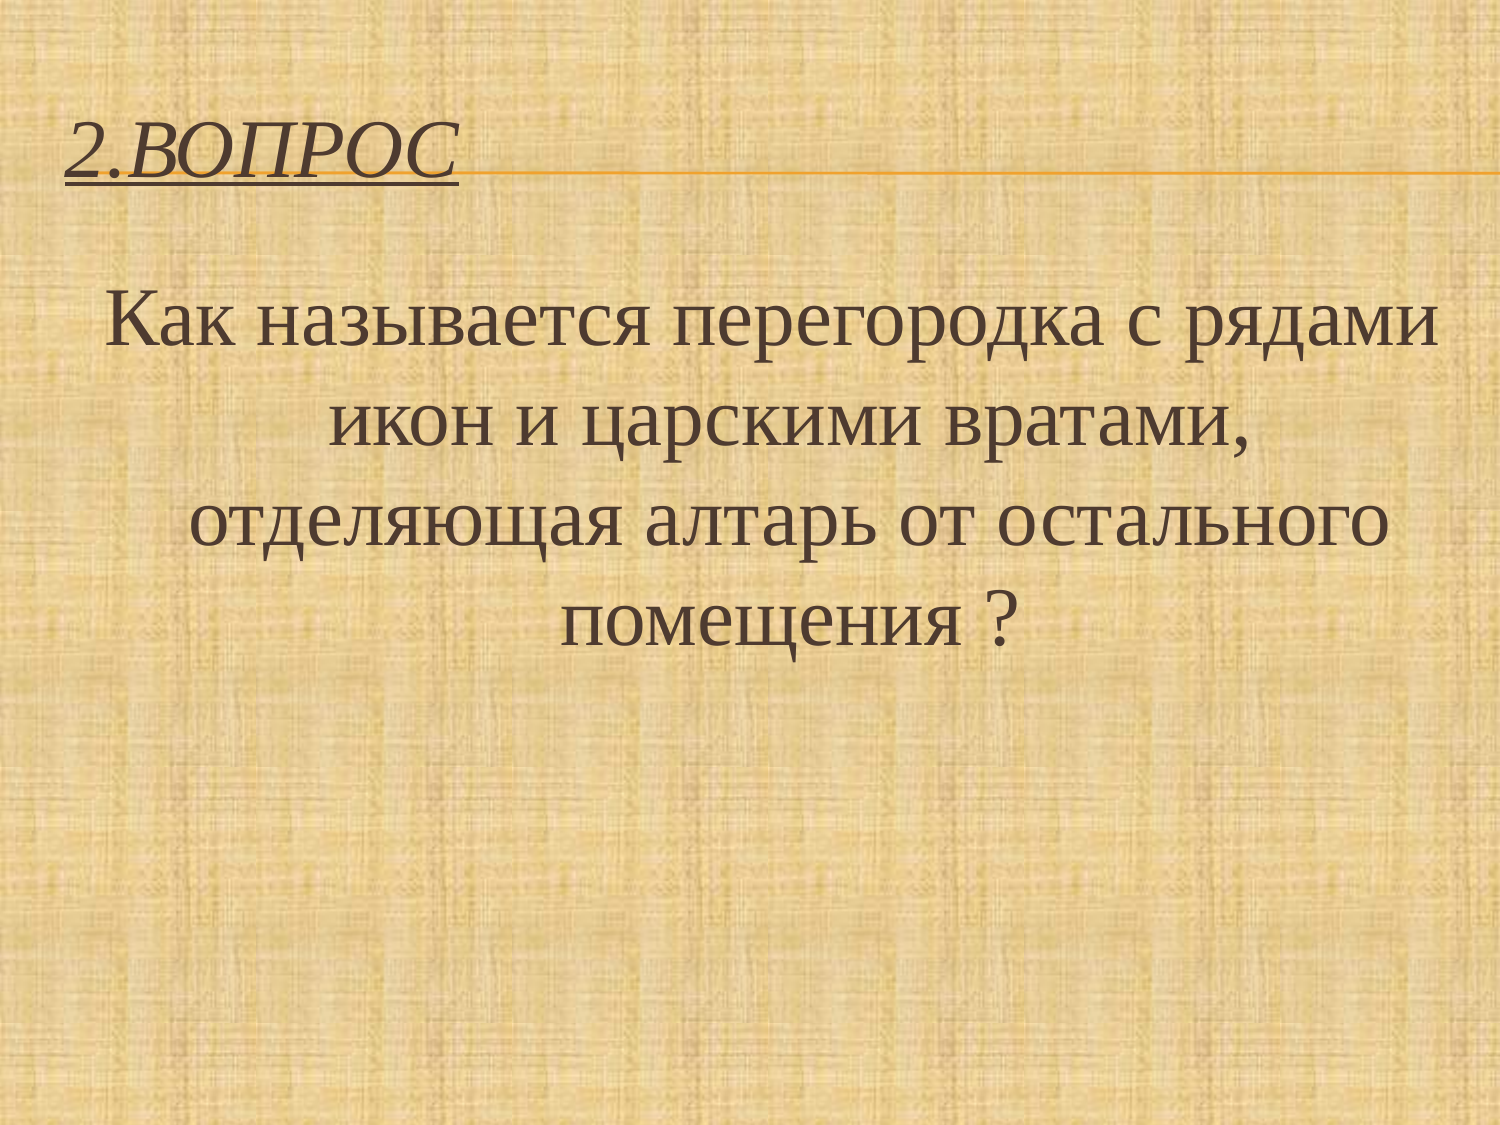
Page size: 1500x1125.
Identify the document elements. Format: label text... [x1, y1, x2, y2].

title 2.Вопрос [50, 75, 1475, 213]
picture [0, 0, 1500, 1125]
list Как называется перегородка с рядами икон и царскими вратами, отделяющая алтарь от остального помещения ? [50, 254, 1475, 998]
